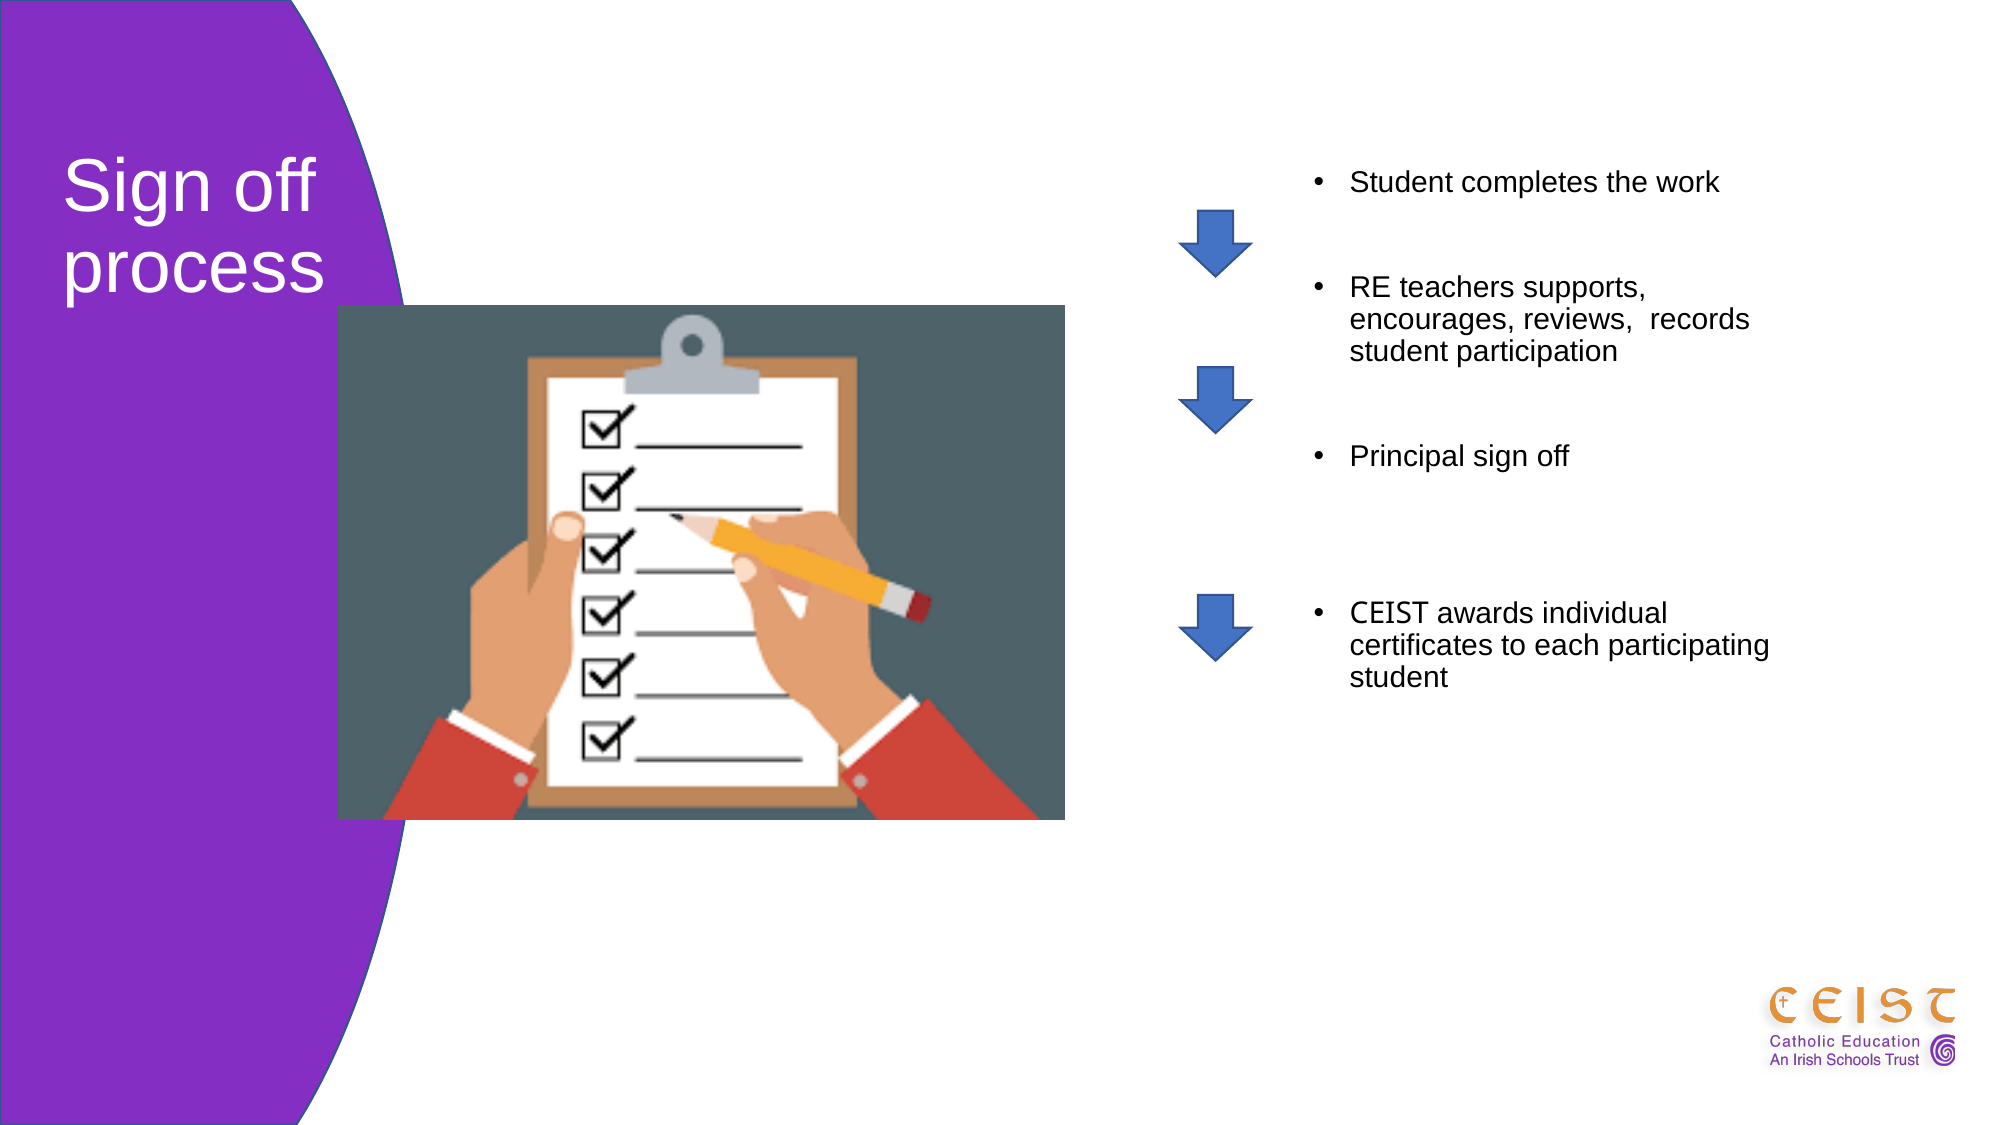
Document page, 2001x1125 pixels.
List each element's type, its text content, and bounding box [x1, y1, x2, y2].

picture [338, 305, 1065, 820]
text_box [1177, 366, 1254, 435]
text_box [1177, 593, 1254, 663]
title Sign off process [47, 55, 554, 401]
list Student completes the work RE teachers supports, encourages, reviews, records student participation Principal sign off CEIST awards individual certificates to each participating student [1298, 159, 1805, 707]
text_box [1177, 209, 1254, 278]
